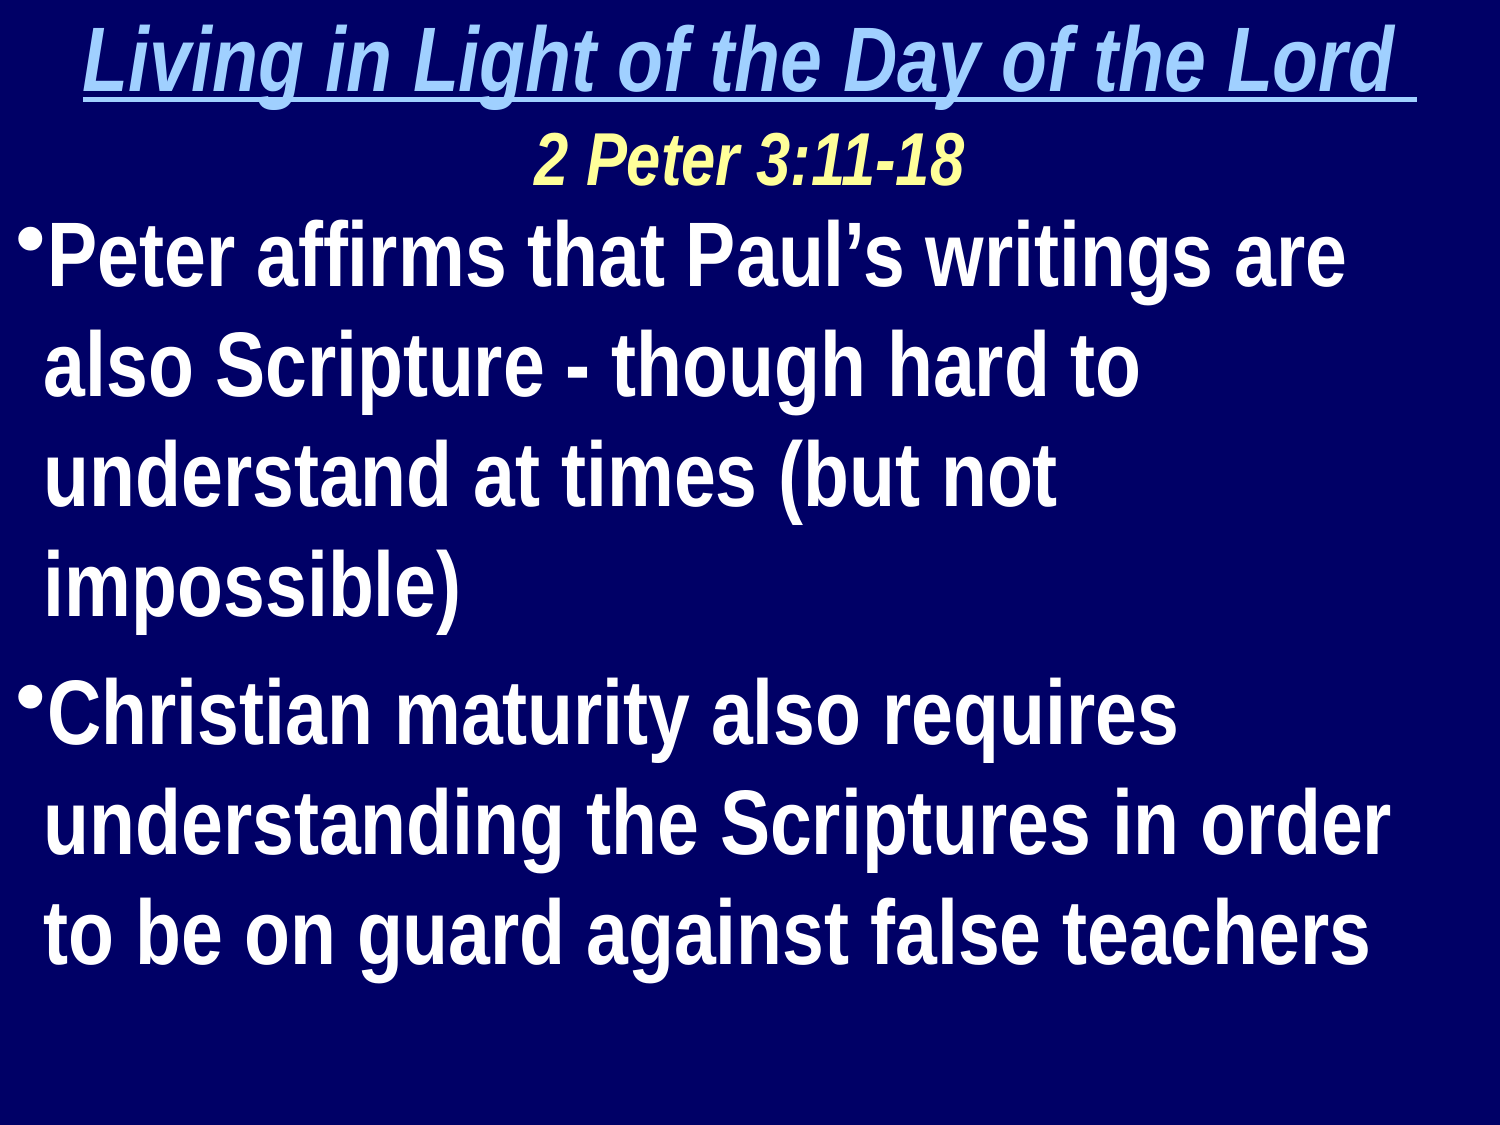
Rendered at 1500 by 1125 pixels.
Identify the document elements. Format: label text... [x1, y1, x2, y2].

list Peter affirms that Paul’s writings are also Scripture - though hard to understand at times (but not impossible) Christian maturity also requires understanding the Scriptures in order to be on guard against false teachers [0, 187, 1500, 1125]
title Living in Light of the Day of the Lord 2 Peter 3:11-18 [0, 0, 1500, 187]
